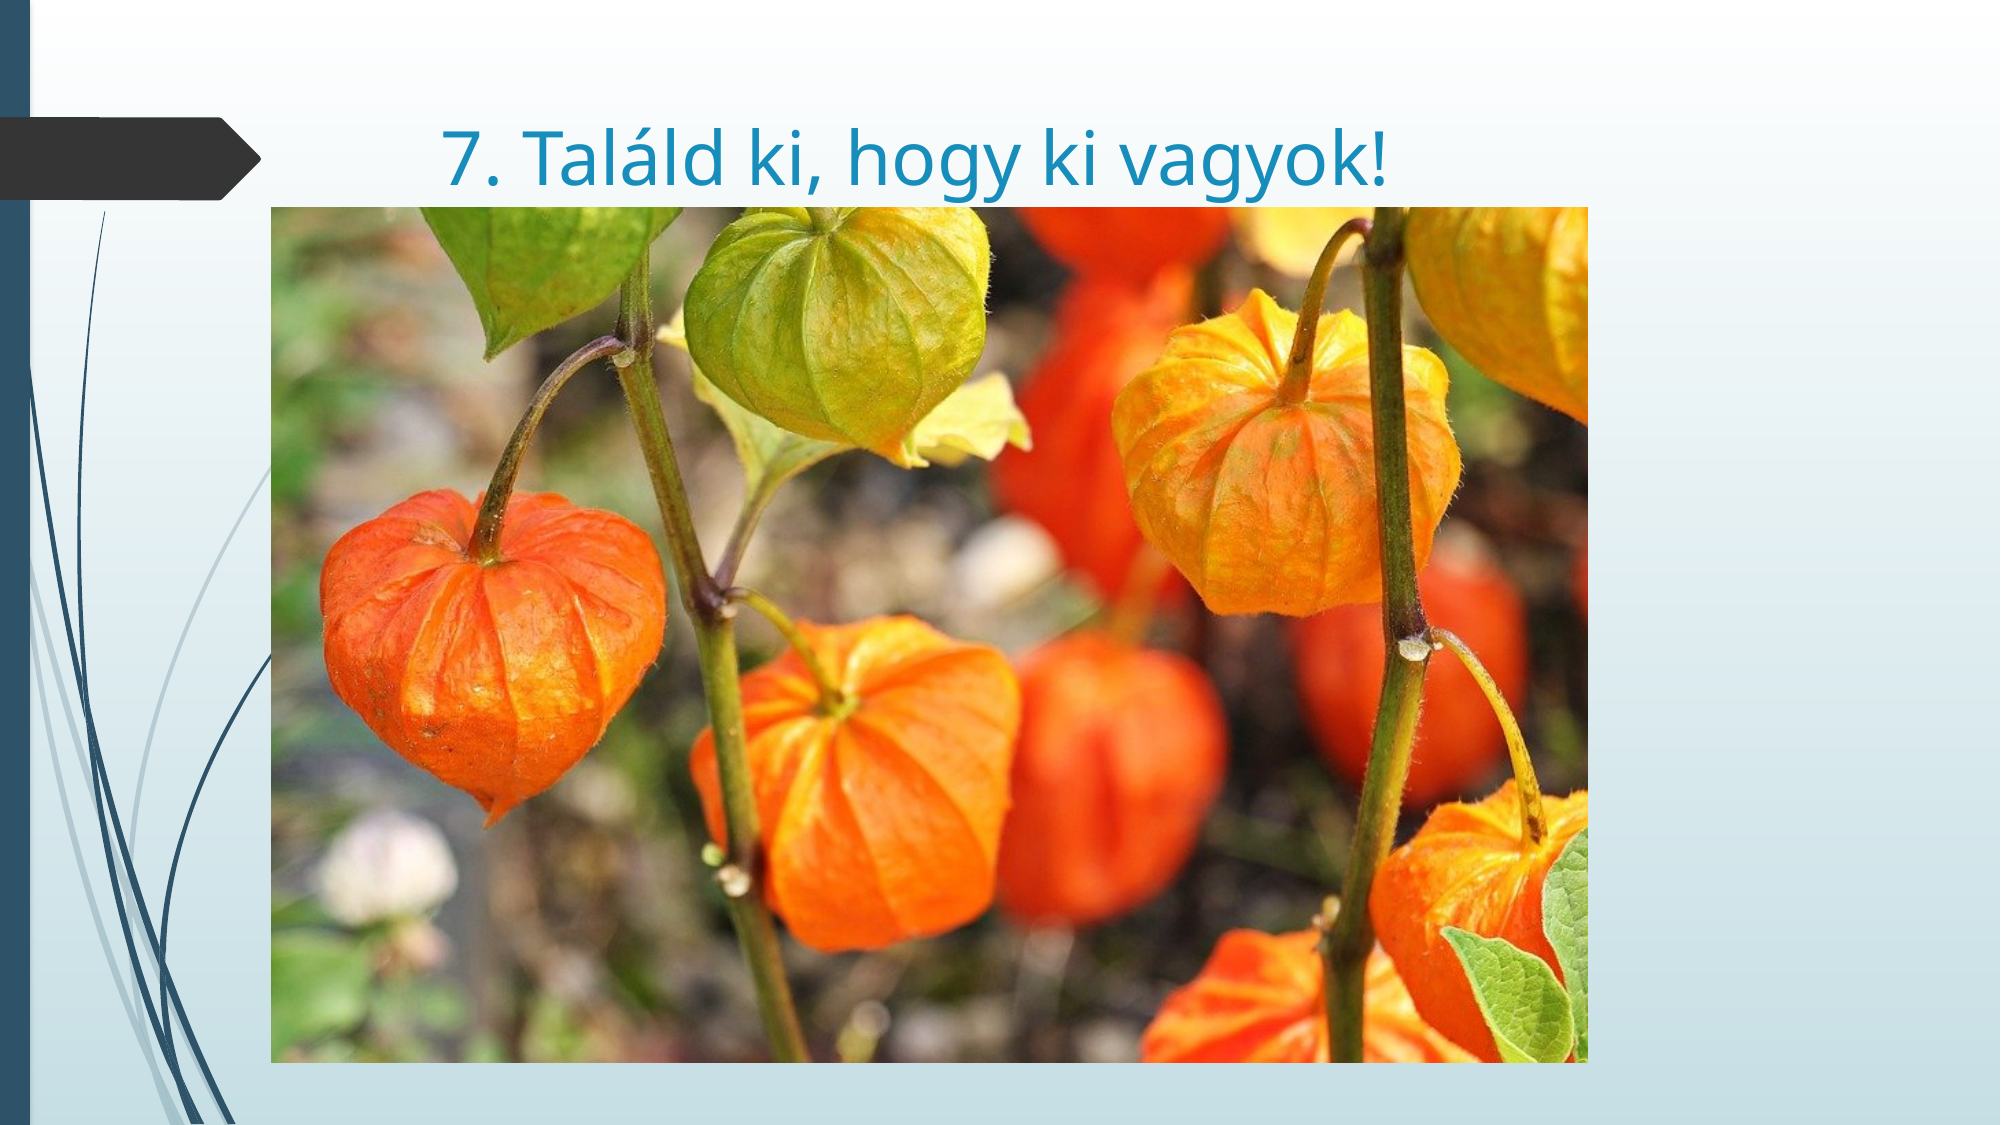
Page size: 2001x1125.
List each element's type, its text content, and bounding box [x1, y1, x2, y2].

picture [271, 207, 1589, 1063]
title 7. Találd ki, hogy ki vagyok! [425, 102, 1888, 313]
